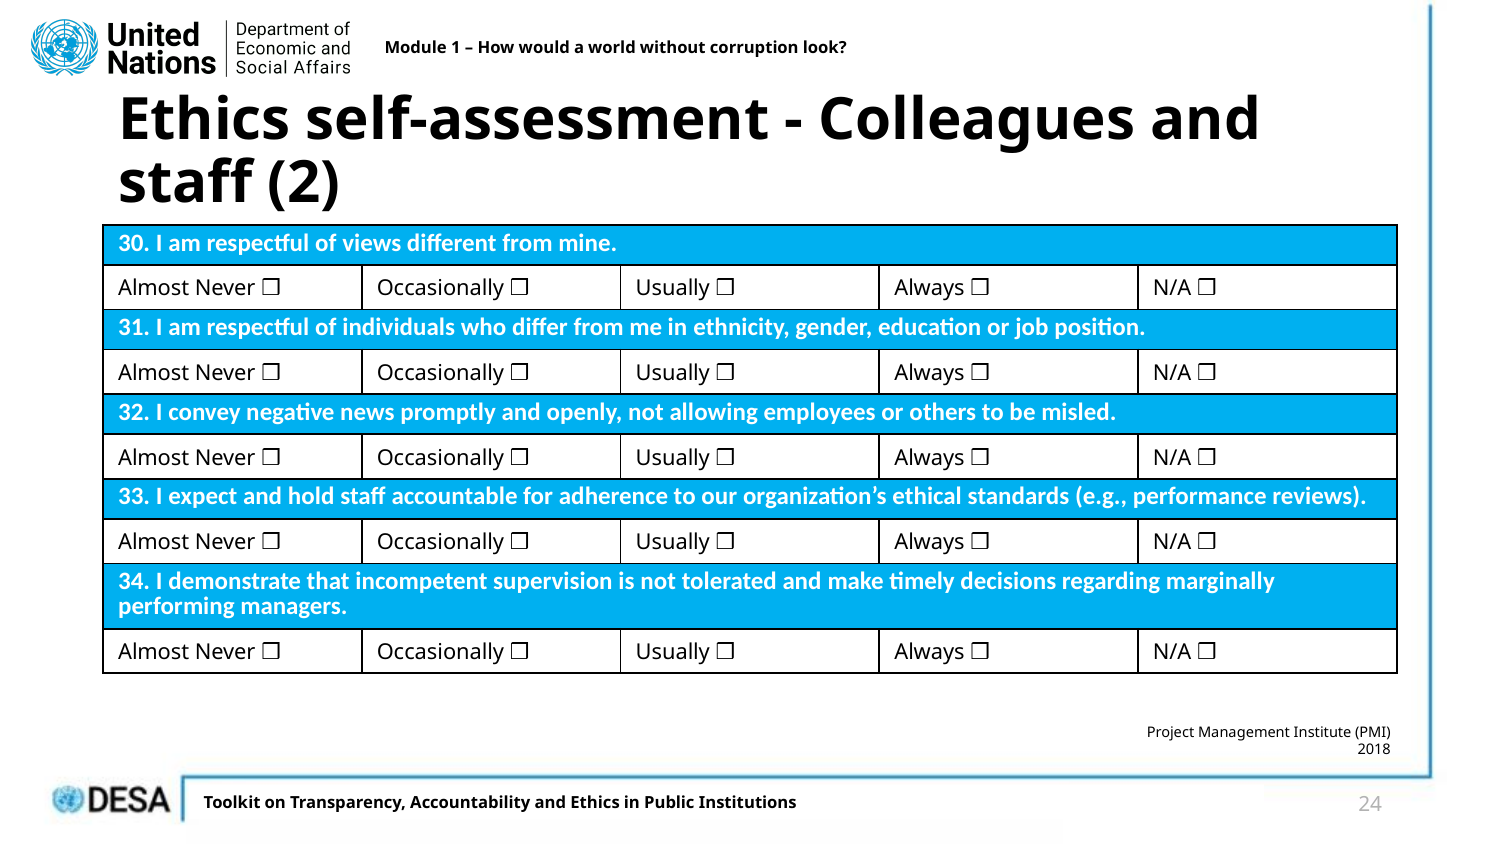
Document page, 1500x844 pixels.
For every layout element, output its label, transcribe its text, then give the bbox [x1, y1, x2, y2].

table_cell Almost Never ❒ [104, 266, 361, 309]
table_cell Occasionally ❒ [363, 520, 620, 563]
table_cell Occasionally ❒ [363, 630, 620, 672]
table_cell 34. I demonstrate that incompetent supervision is not tolerated and make timely decisions regarding marginally performing managers. [104, 564, 1396, 628]
table_cell Usually ❒ [621, 630, 878, 672]
table_cell 32. I convey negative news promptly and openly, not allowing employees or others to be misled. [104, 395, 1396, 433]
table_cell N/A ❒ [1139, 520, 1396, 563]
table_cell Always ❒ [880, 630, 1137, 672]
table_cell N/A ❒ [1139, 350, 1396, 393]
table_cell Occasionally ❒ [363, 435, 620, 478]
table_cell Almost Never ❒ [104, 520, 361, 563]
table_cell Always ❒ [880, 266, 1137, 309]
table_cell Almost Never ❒ [104, 630, 361, 672]
table_cell 31. I am respectful of individuals who differ from me in ethnicity, gender, education or job position. [104, 310, 1396, 349]
table_cell Usually ❒ [621, 520, 878, 563]
footer Module 1 – How would a world without corruption look? [369, 14, 1398, 80]
table_cell Almost Never ❒ [104, 350, 361, 393]
slide_number 24 [1059, 782, 1397, 827]
table_cell Always ❒ [880, 350, 1137, 393]
table_cell Always ❒ [880, 435, 1137, 478]
table_cell Occasionally ❒ [363, 266, 620, 309]
table_cell Almost Never ❒ [104, 435, 361, 478]
table_cell N/A ❒ [1139, 630, 1396, 672]
table_cell Usually ❒ [621, 350, 878, 393]
title Ethics self-assessment - Colleagues and staff (2) [103, 95, 1397, 208]
table_cell Usually ❒ [621, 435, 878, 478]
table_cell N/A ❒ [1139, 266, 1396, 309]
table_cell Always ❒ [880, 520, 1137, 563]
table_cell N/A ❒ [1139, 435, 1396, 478]
picture [0, 0, 1500, 844]
table_cell Occasionally ❒ [363, 350, 620, 393]
table_cell Usually ❒ [621, 266, 878, 309]
text_box Project Management Institute (PMI) 2018 [1108, 715, 1406, 766]
table_header 30. I am respectful of views different from mine. [104, 226, 1396, 264]
table_cell 33. I expect and hold staff accountable for adherence to our organization’s ethical standards (e.g., performance reviews). [104, 480, 1396, 518]
